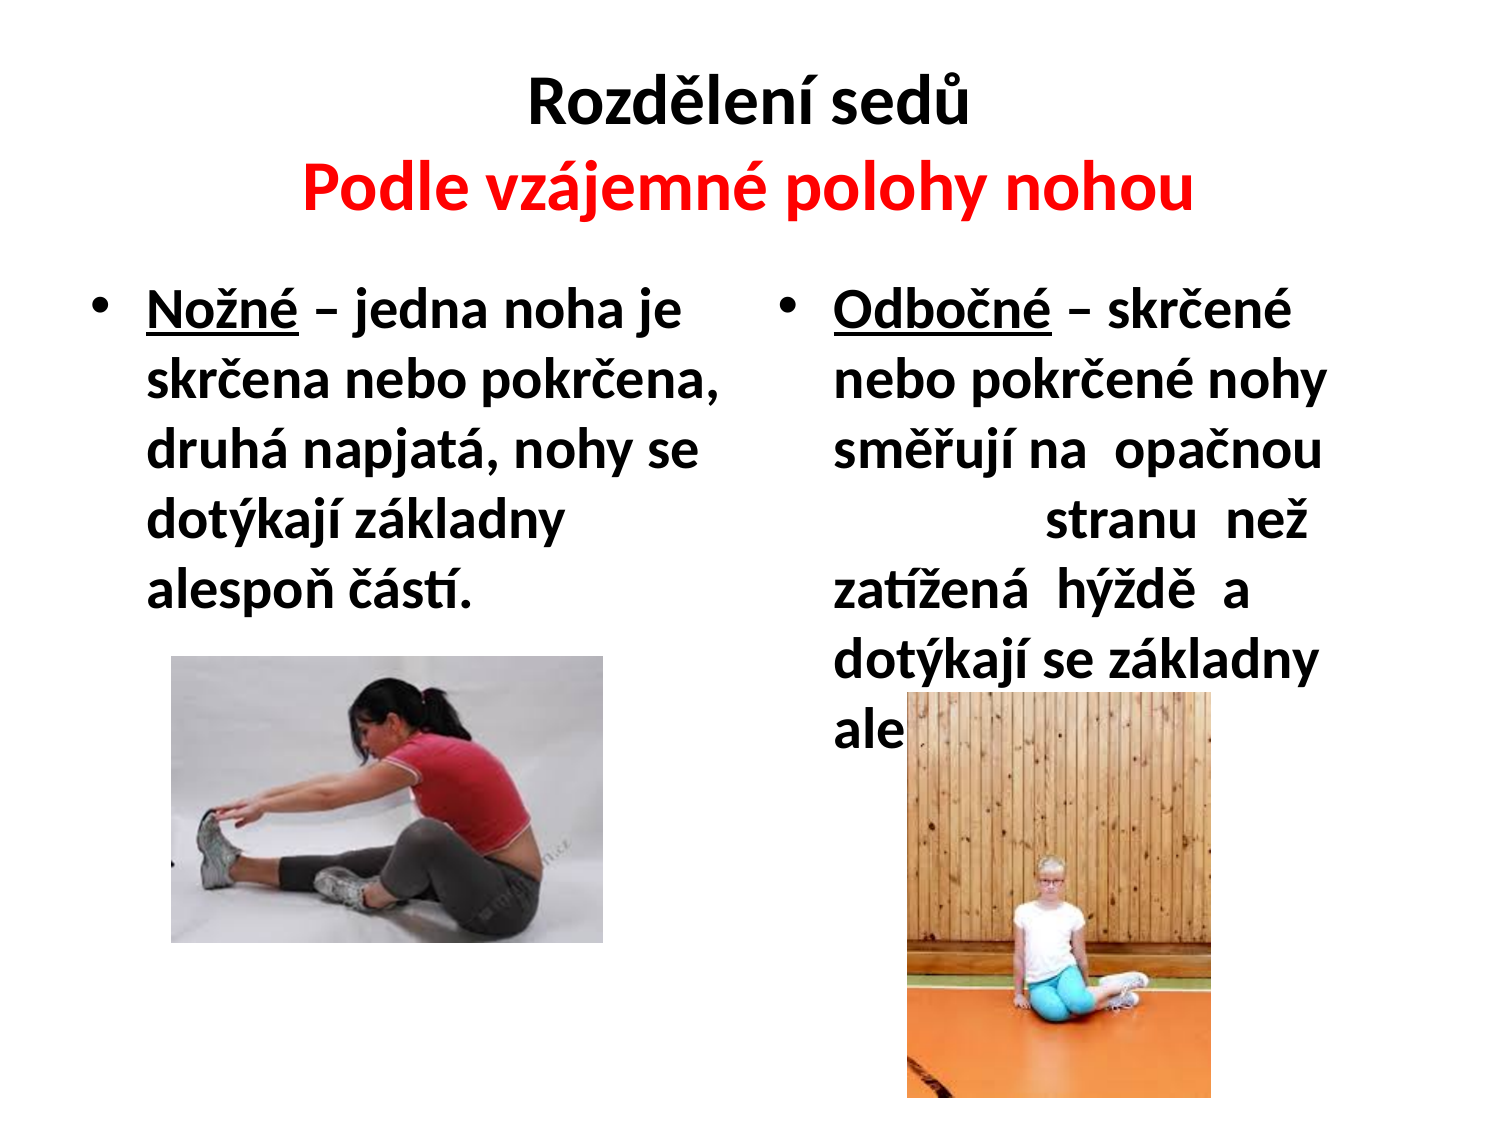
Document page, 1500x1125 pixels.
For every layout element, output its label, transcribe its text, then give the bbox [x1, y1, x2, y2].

list Nožné – jedna noha je skrčena nebo pokrčena, druhá napjatá, nohy se dotýkají základny alespoň částí. [75, 262, 738, 1005]
list Odbočné – skrčené nebo pokrčené nohy směřují na opačnou stranu než zatížená hýždě a dotýkají se základny alespoň částí. [762, 262, 1425, 1005]
picture [170, 656, 603, 944]
picture [907, 692, 1211, 1098]
title Rozdělení sedů Podle vzájemné polohy nohou [75, 45, 1425, 233]
